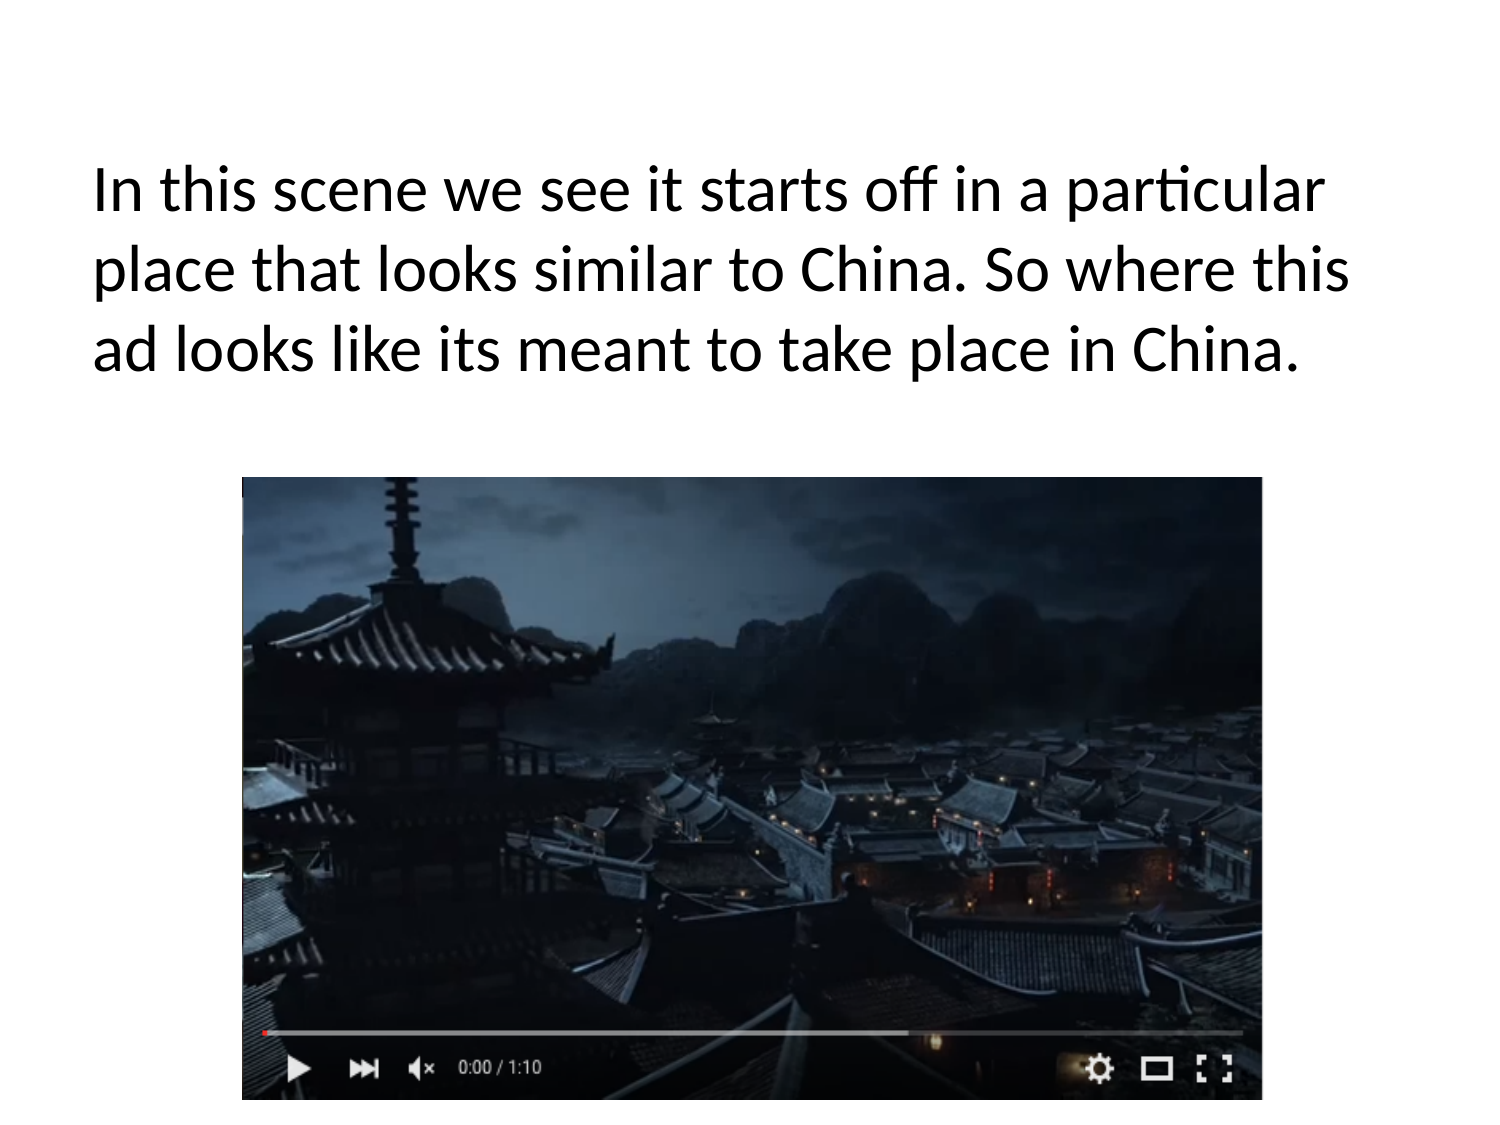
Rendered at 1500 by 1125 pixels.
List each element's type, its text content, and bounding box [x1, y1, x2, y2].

list In this scene we see it starts off in a particular place that looks similar to China. So where this ad looks like its meant to take place in China. [77, 137, 1428, 398]
picture [241, 477, 1264, 1100]
